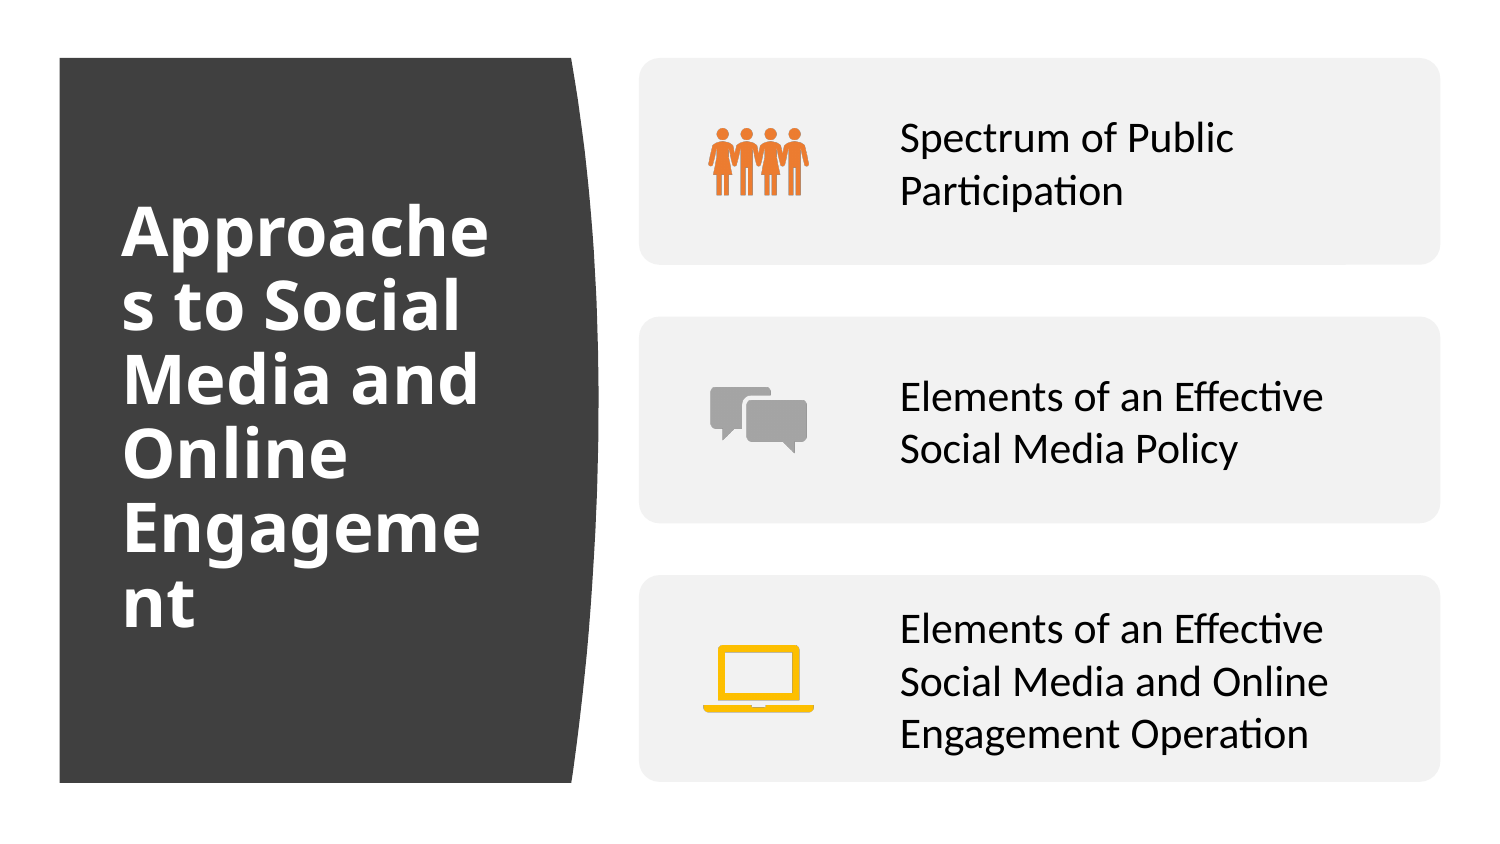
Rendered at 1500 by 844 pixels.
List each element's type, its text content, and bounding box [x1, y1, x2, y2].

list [638, 57, 1441, 782]
title Approaches to Social Media and Online Engagement [106, 124, 527, 715]
text_box [58, 56, 600, 784]
